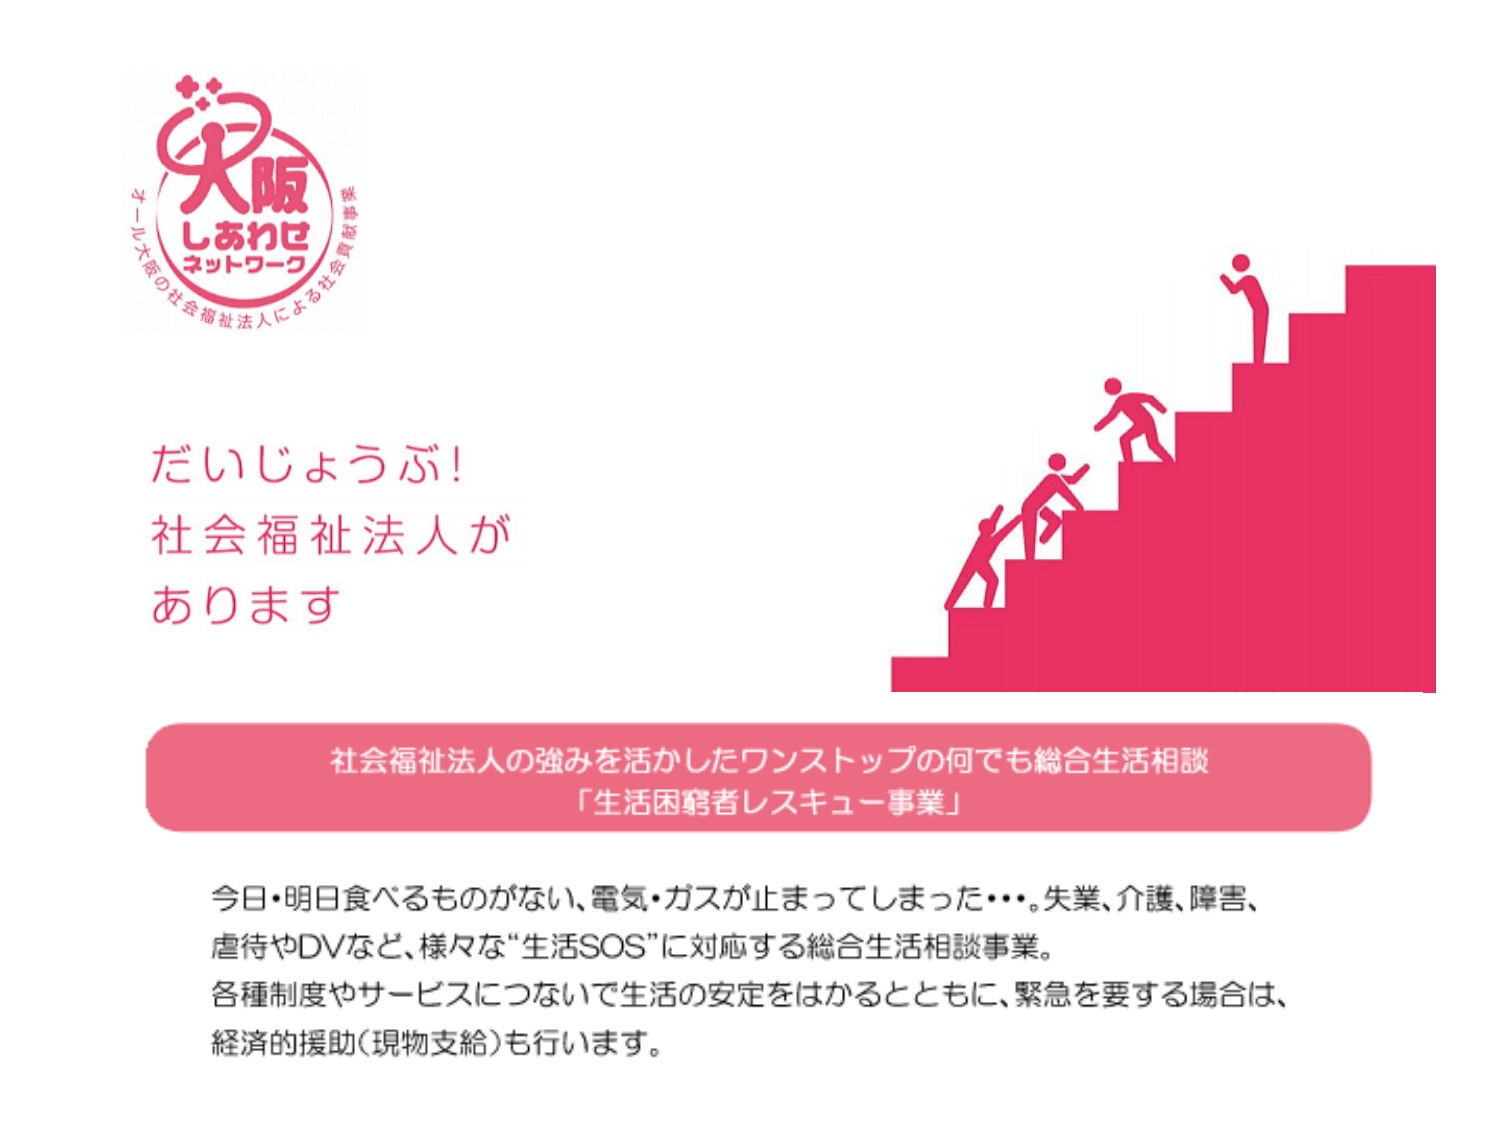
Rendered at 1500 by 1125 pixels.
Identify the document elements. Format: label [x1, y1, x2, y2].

picture [70, 35, 1436, 1095]
